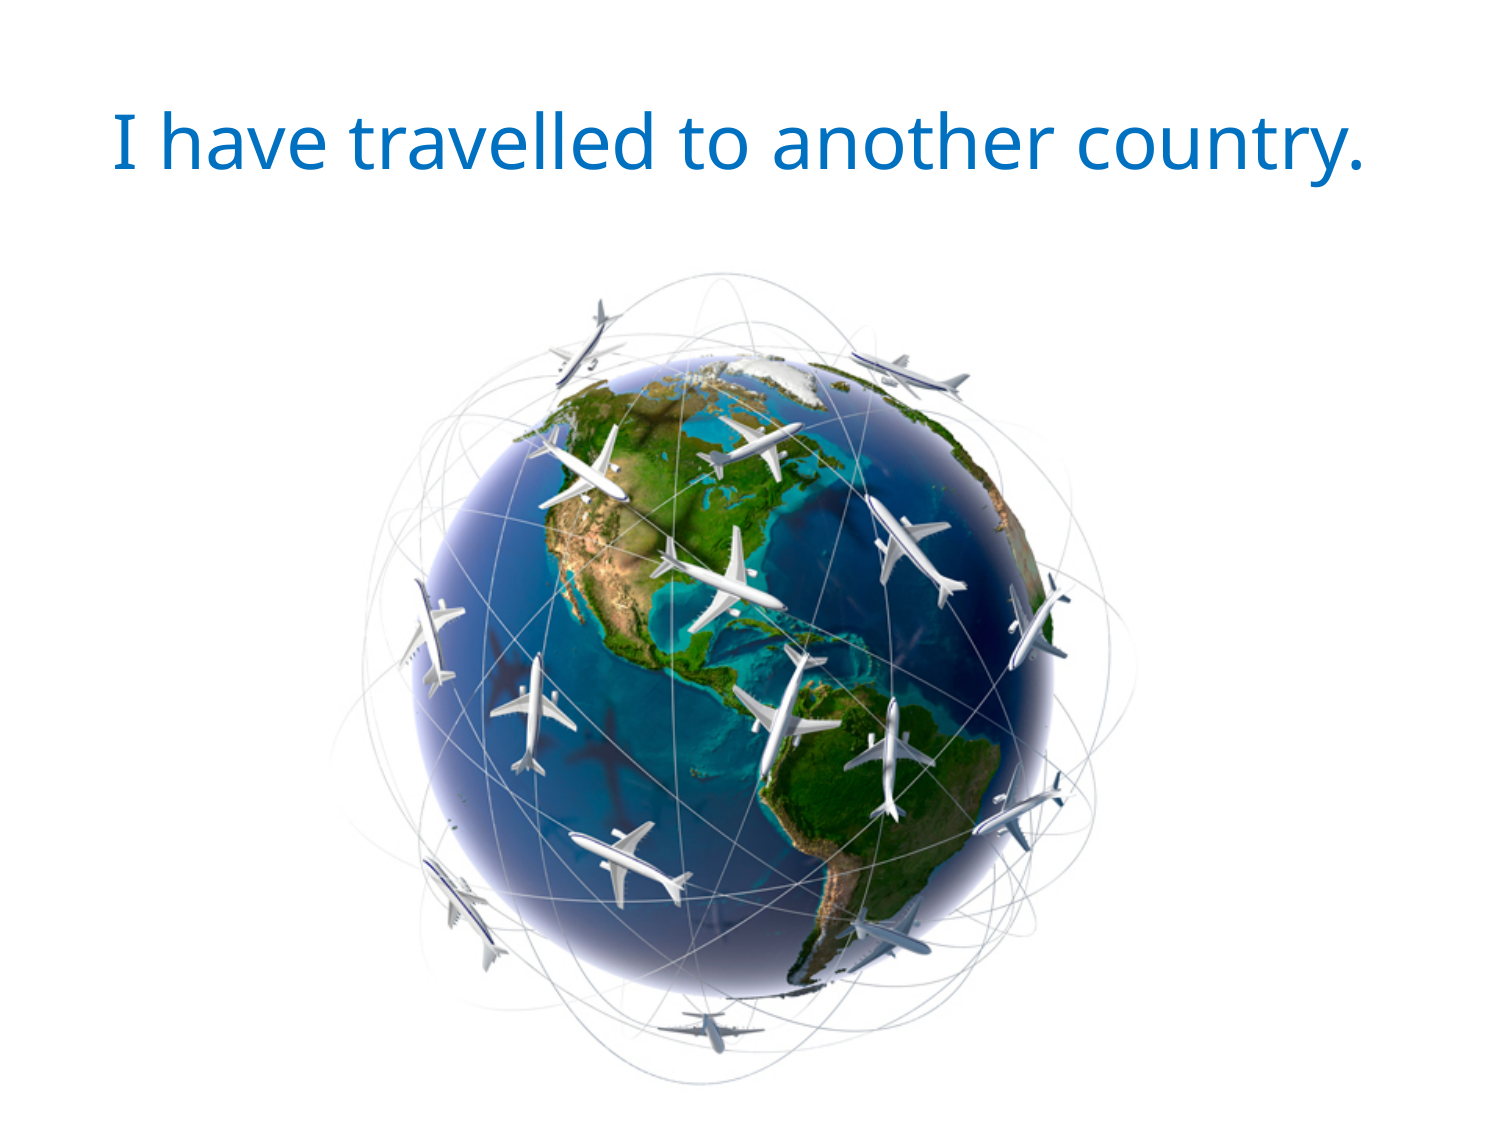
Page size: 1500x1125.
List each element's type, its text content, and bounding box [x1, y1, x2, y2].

picture [312, 255, 1157, 1100]
title I have travelled to another country. [75, 45, 1425, 233]
